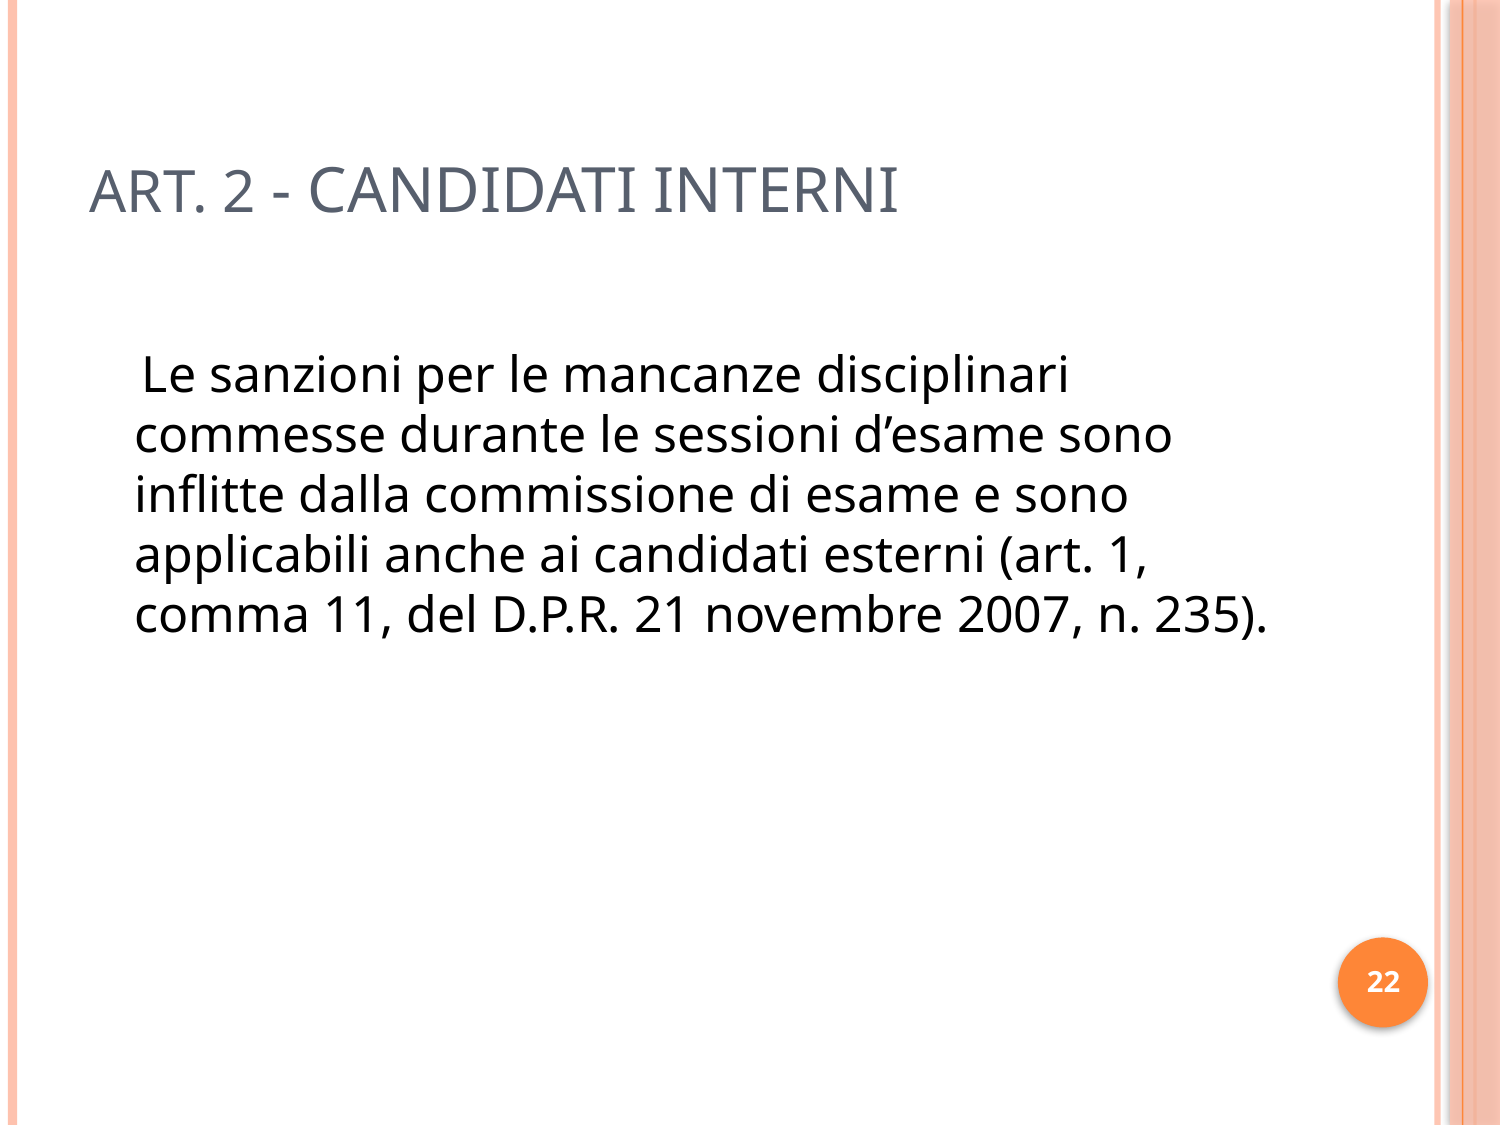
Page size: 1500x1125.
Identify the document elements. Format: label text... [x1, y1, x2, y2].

slide_number 22 [1333, 940, 1434, 1027]
list Le sanzioni per le mancanze disciplinari commesse durante le sessioni d’esame sono inflitte dalla commissione di esame e sono applicabili anche ai candidati esterni (art. 1, comma 11, del D.P.R. 21 novembre 2007, n. 235). [75, 262, 1300, 1062]
title ART. 2 - CANDIDATI INTERNI [75, 45, 1300, 233]
